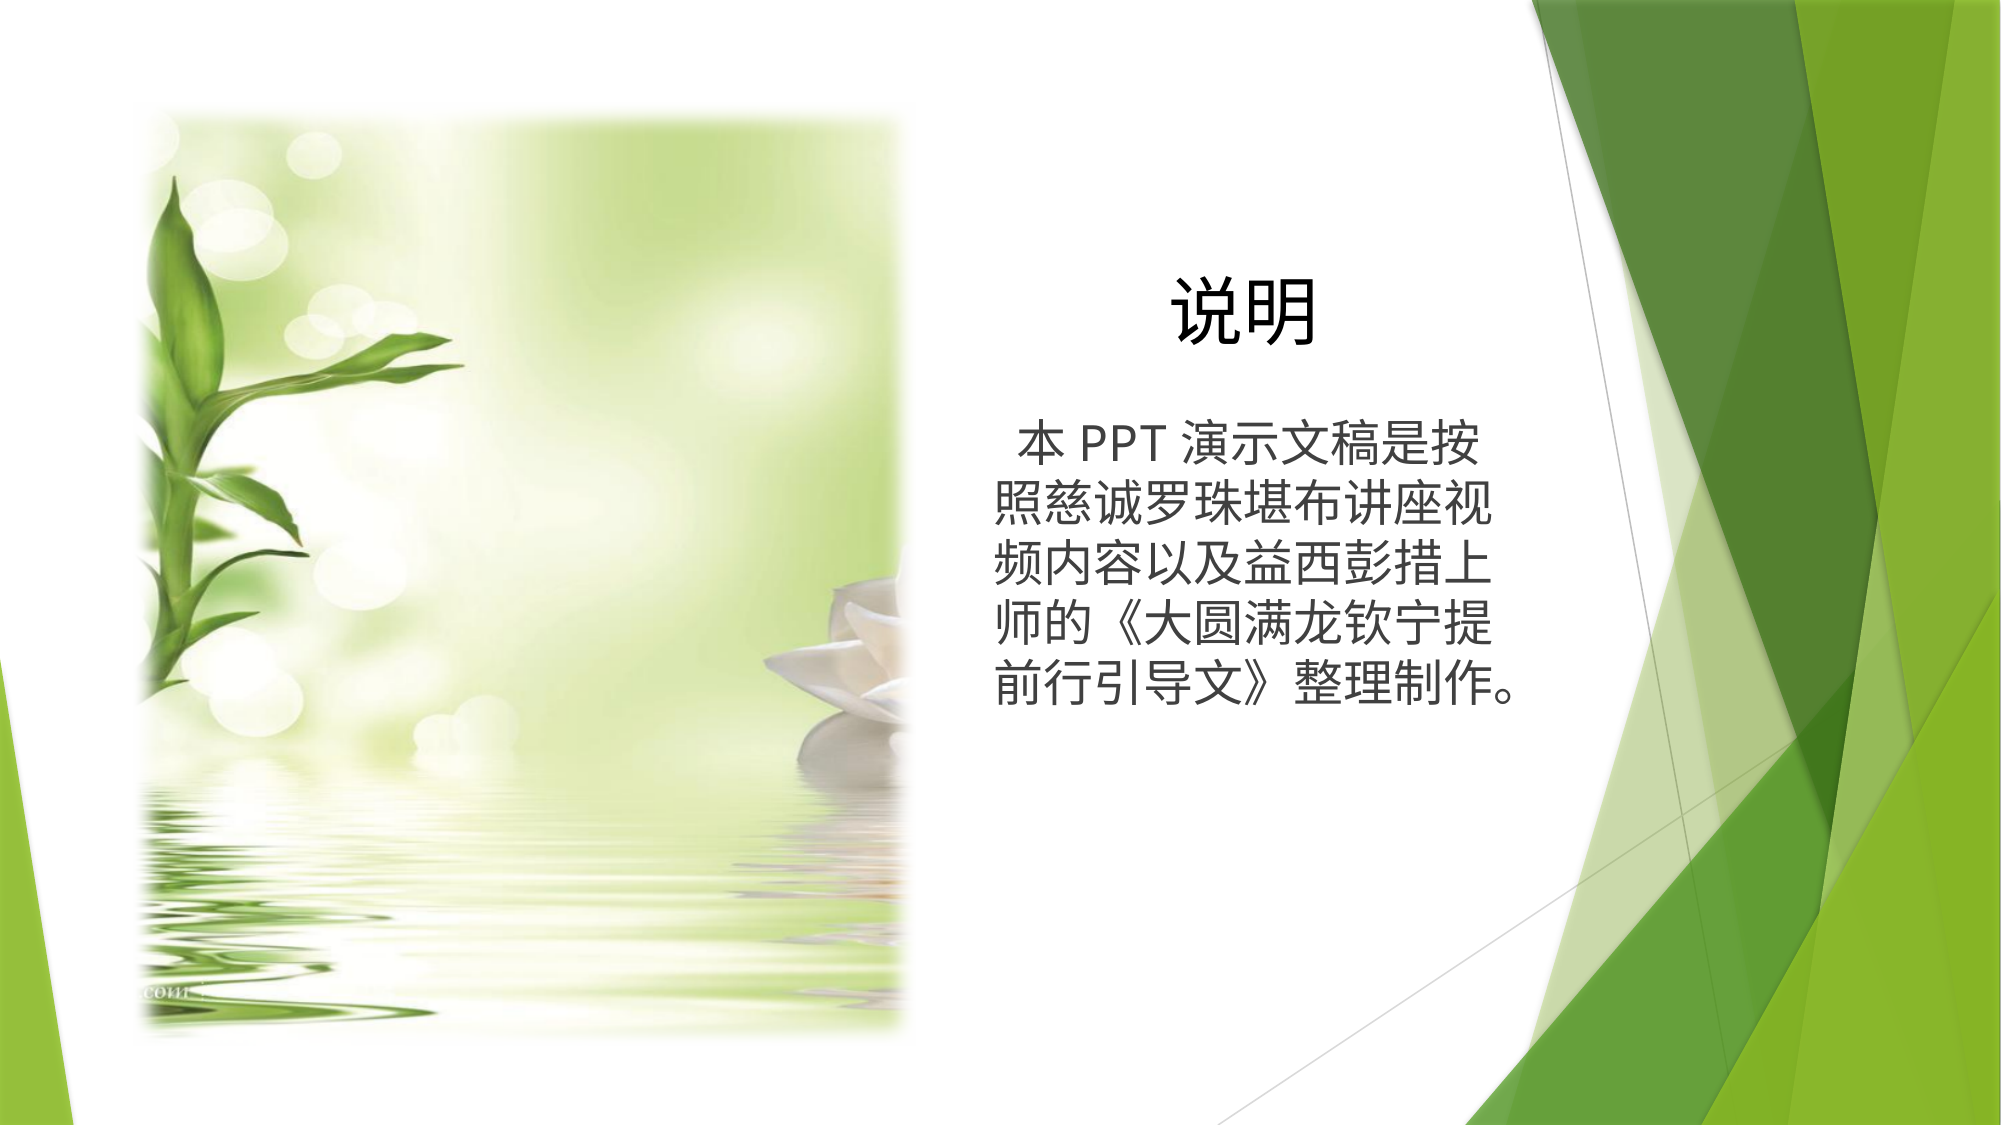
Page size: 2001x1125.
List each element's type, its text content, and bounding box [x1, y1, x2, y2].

list 本PPT演示文稿是按照慈诚罗珠堪布讲座视频内容以及益西彭措上师的《大圆满龙钦宁提前行引导文》整理制作。 [978, 404, 1519, 984]
picture [132, 101, 917, 1046]
title 说明 [1109, 257, 1378, 377]
